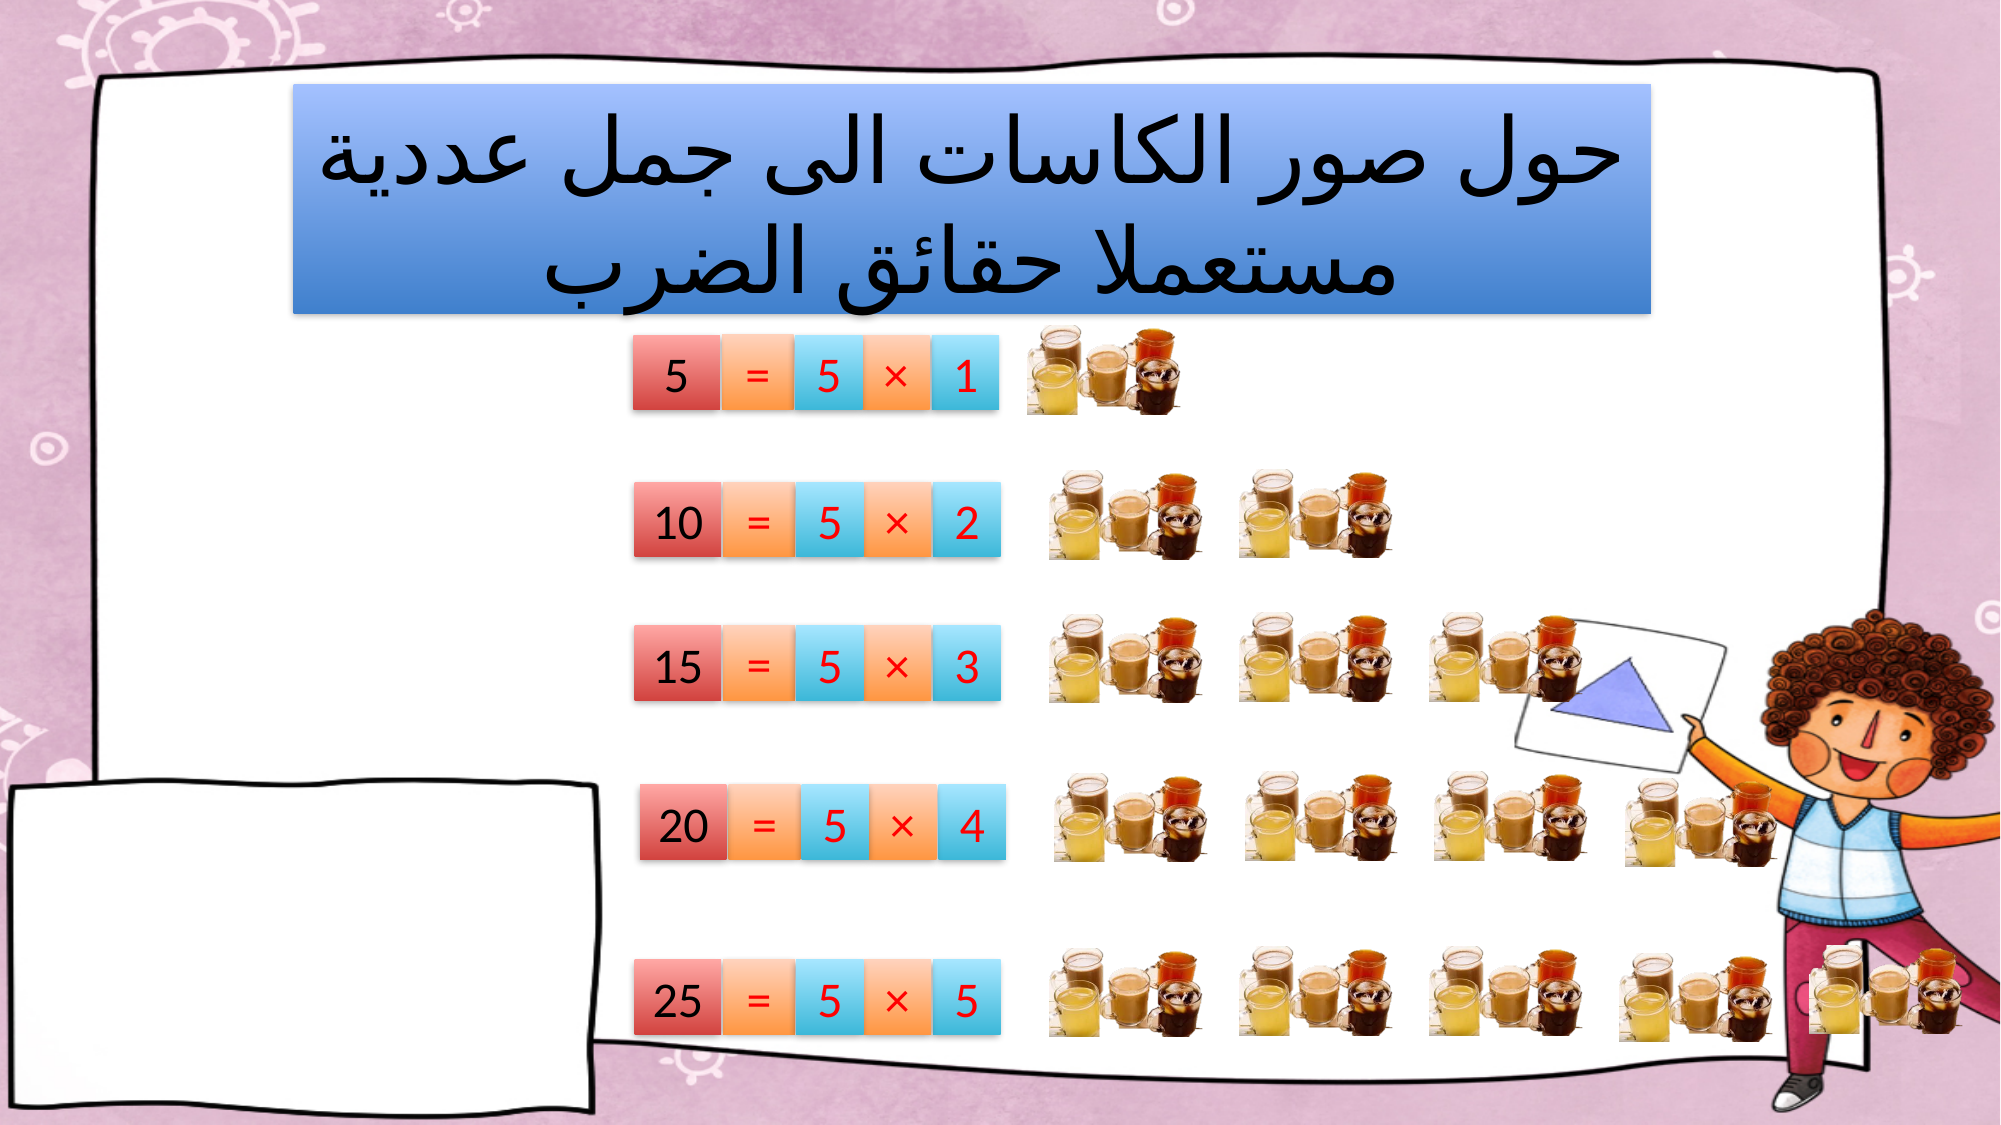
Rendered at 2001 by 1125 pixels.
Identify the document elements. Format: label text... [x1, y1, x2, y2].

text_box × [865, 625, 932, 701]
text_box 20 [640, 784, 727, 860]
text_box × [865, 335, 930, 410]
text_box 3 [933, 625, 1001, 701]
text_box = [723, 959, 794, 1035]
text_box × [871, 784, 937, 860]
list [1027, 325, 1181, 415]
text_box = [728, 784, 800, 860]
text_box 10 [634, 482, 722, 557]
picture [0, 0, 2001, 1125]
text_box = [723, 482, 794, 557]
text_box × [865, 482, 932, 557]
text_box 5 [933, 959, 1001, 1035]
text_box حول صور الكاسات الى جمل عددية مستعملا حقائق الضرب [293, 84, 1651, 314]
text_box × [865, 959, 932, 1035]
text_box 2 [933, 482, 1001, 557]
text_box 25 [634, 959, 722, 1035]
text_box 15 [634, 625, 722, 701]
text_box = [723, 625, 794, 701]
text_box 5 [796, 625, 864, 701]
text_box 5 [796, 959, 864, 1035]
text_box 5 [801, 784, 869, 860]
text_box 5 [796, 482, 864, 557]
text_box 4 [938, 784, 1006, 860]
text_box 5 [795, 335, 863, 410]
text_box 5 [633, 335, 720, 410]
text_box 1 [932, 335, 1000, 410]
text_box = [722, 334, 794, 410]
